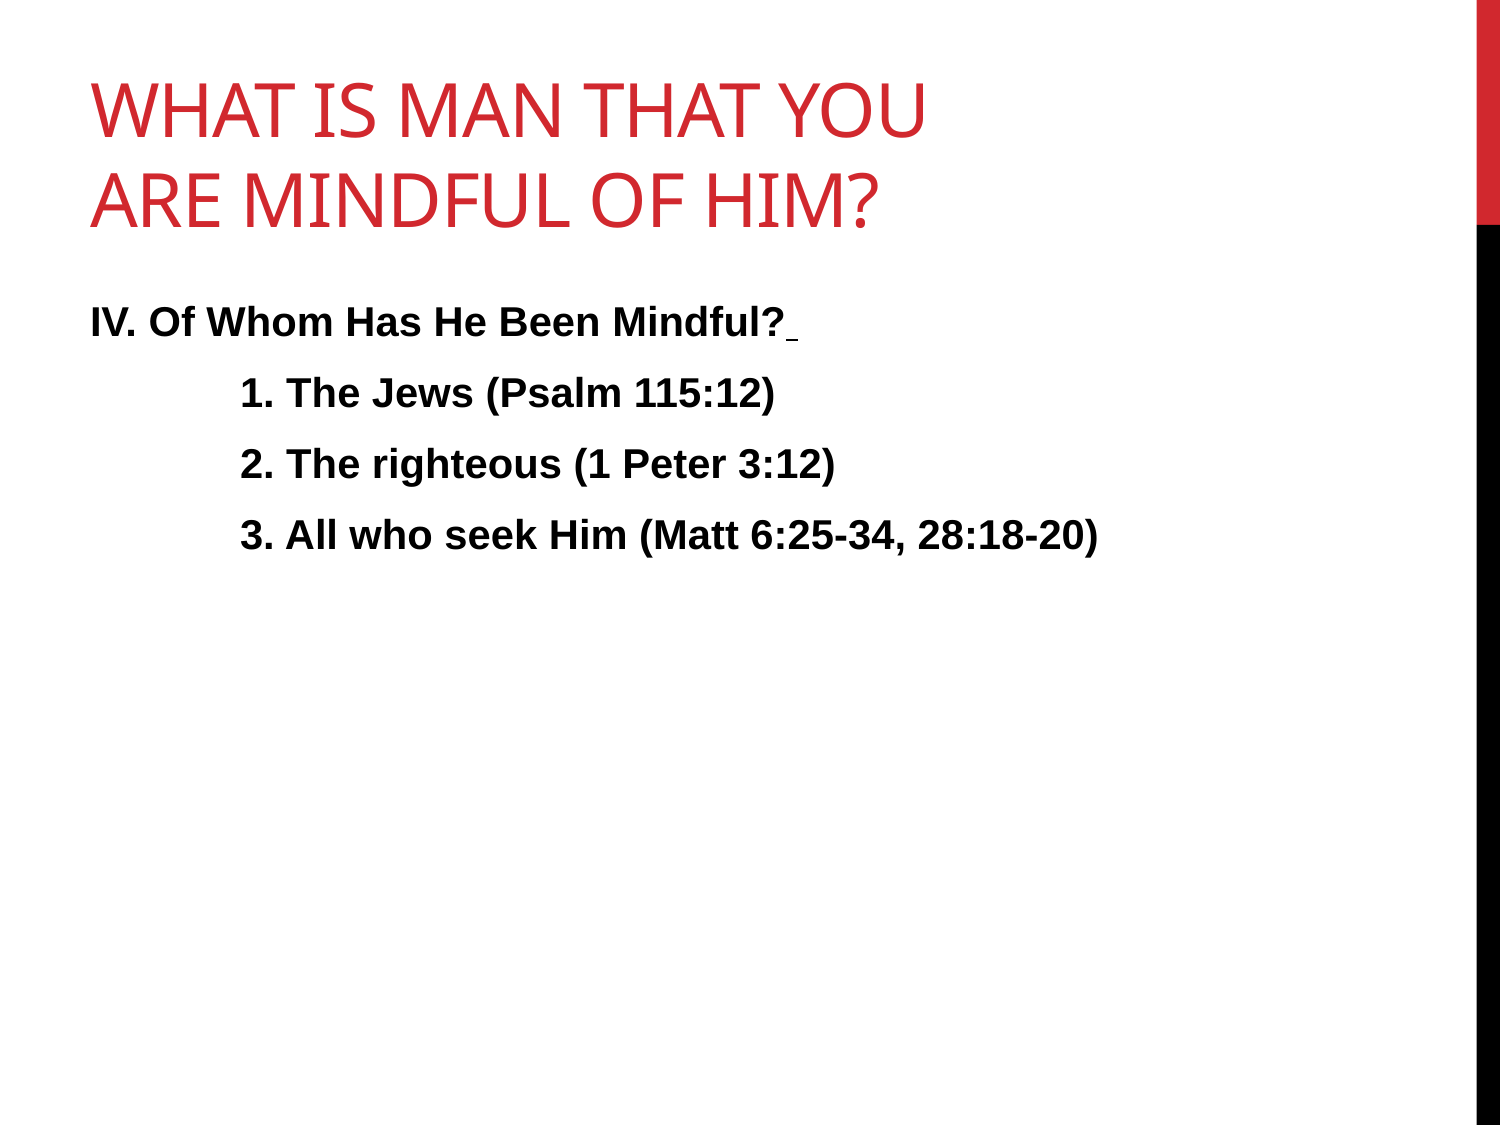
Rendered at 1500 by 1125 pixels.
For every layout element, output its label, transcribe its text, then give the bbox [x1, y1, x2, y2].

title What is man that you are mindful of him? [75, 25, 1025, 250]
list IV. Of Whom Has He Been Mindful? 1. The Jews (Psalm 115:12) 2. The righteous (1 Peter 3:12) 3. All who seek Him (Matt 6:25-34, 28:18-20) [75, 287, 1325, 1005]
